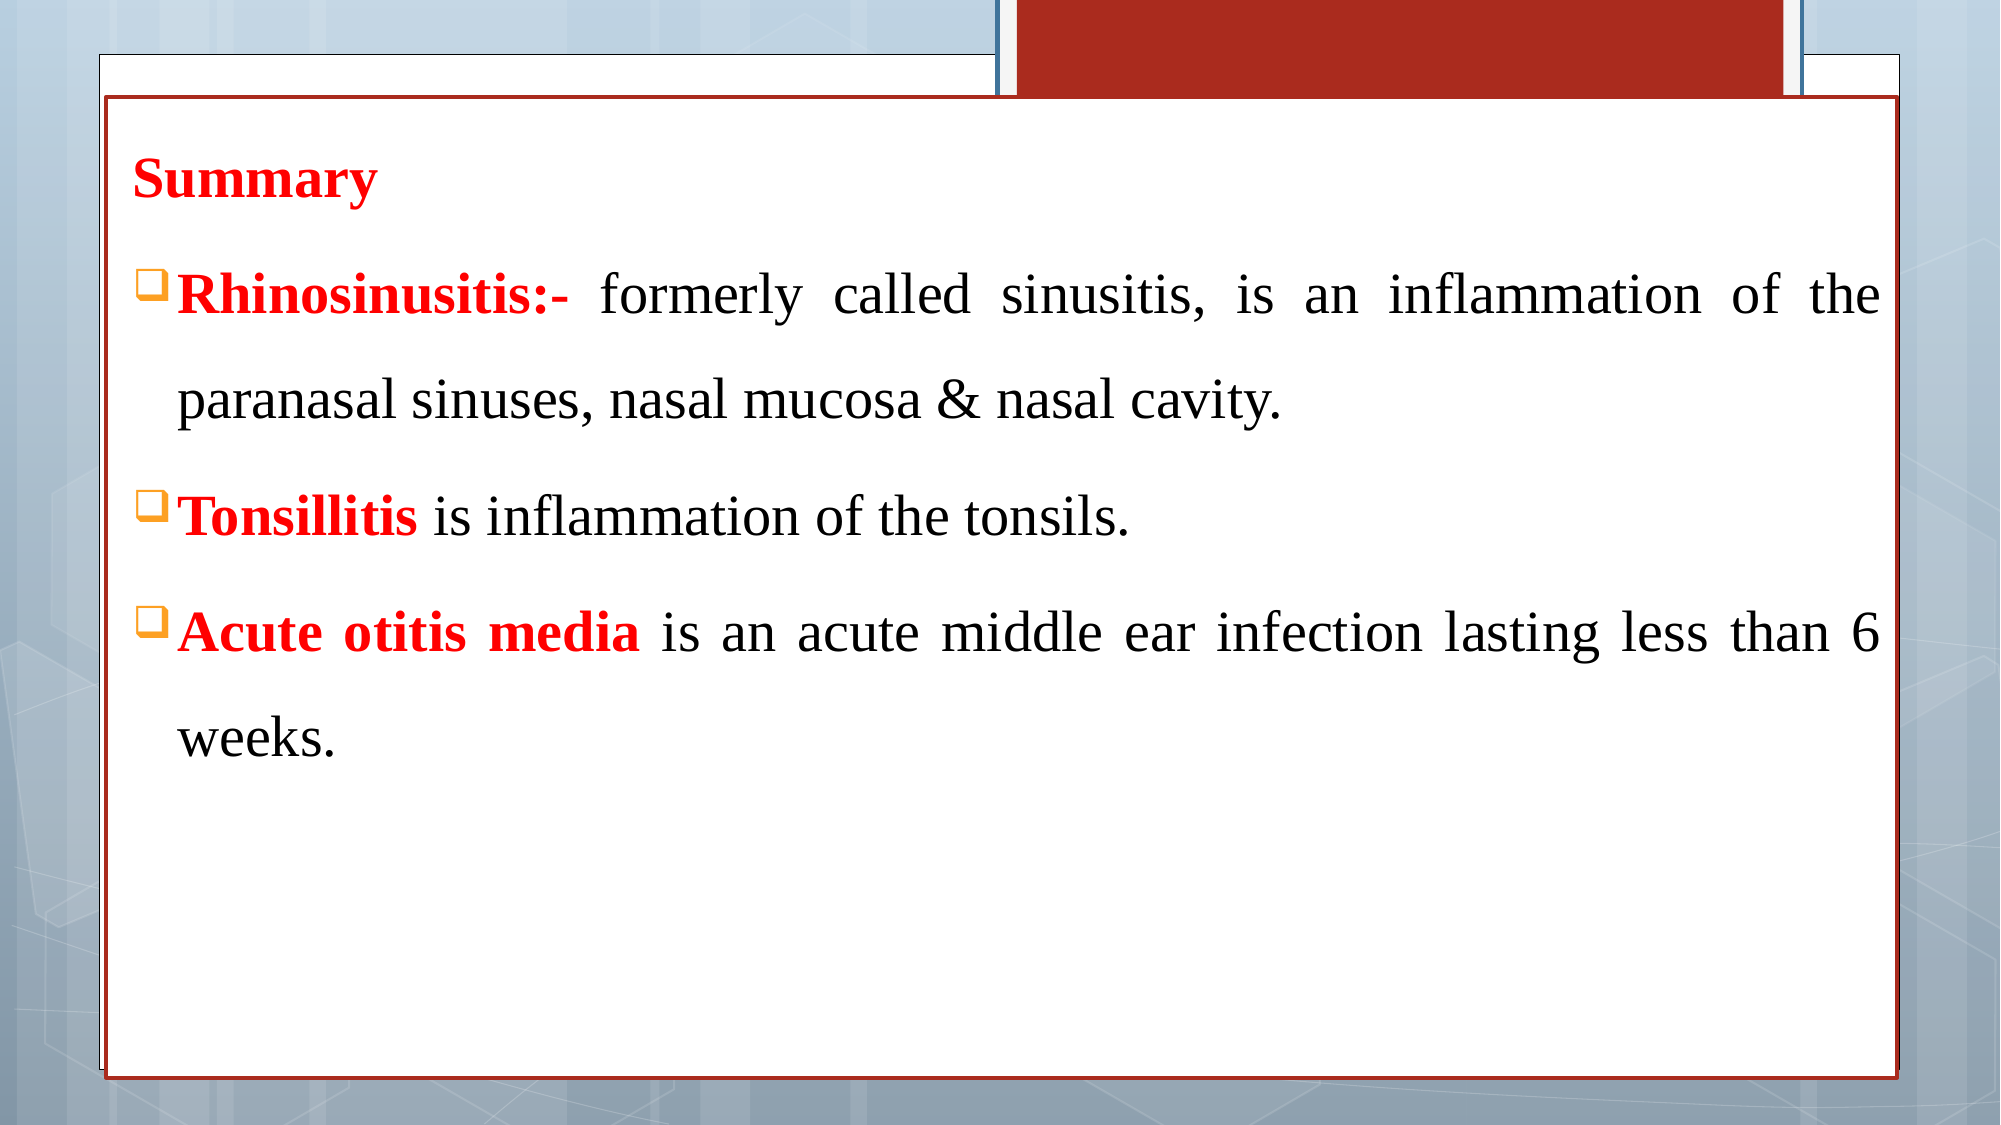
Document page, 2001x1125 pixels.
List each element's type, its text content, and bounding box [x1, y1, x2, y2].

list Summary Rhinosinusitis:- formerly called sinusitis, is an inflammation of the paranasal sinuses, nasal mucosa & nasal cavity. Tonsillitis is inflammation of the tonsils. Acute otitis media is an acute middle ear infection lasting less than 6 weeks. [104, 95, 1899, 1080]
